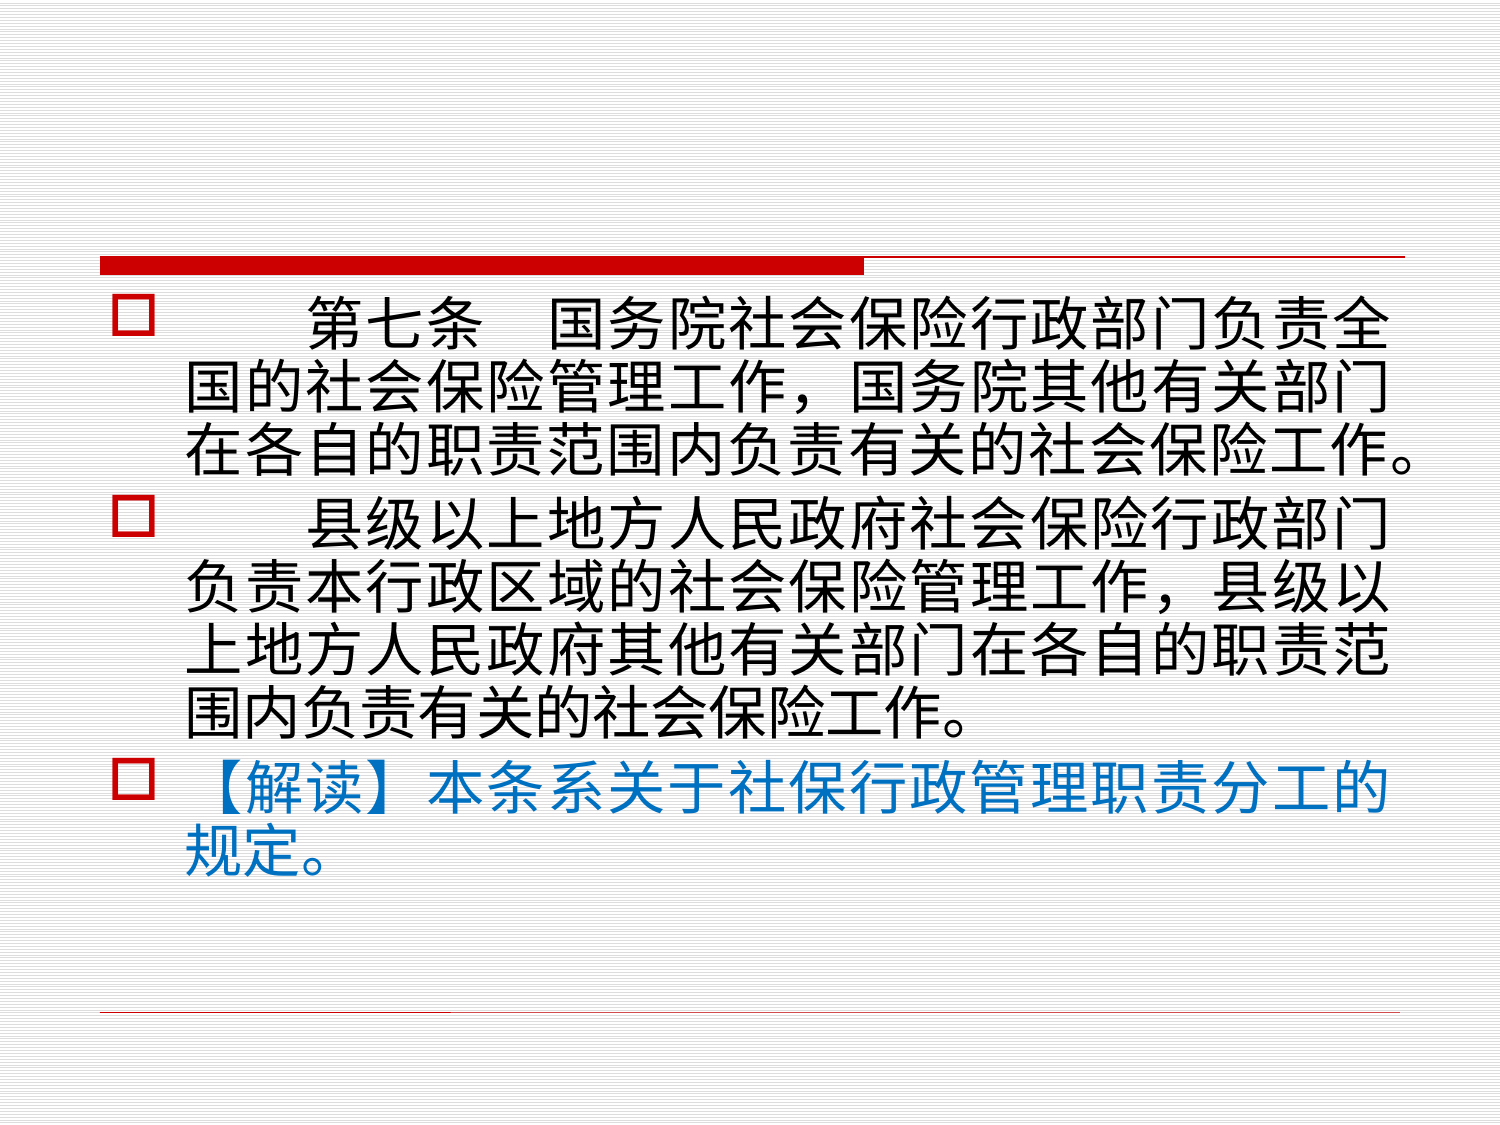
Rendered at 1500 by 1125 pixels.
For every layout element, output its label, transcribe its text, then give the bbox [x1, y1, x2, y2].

list 第七条 国务院社会保险行政部门负责全国的社会保险管理工作，国务院其他有关部门在各自的职责范围内负责有关的社会保险工作。 县级以上地方人民政府社会保险行政部门负责本行政区域的社会保险管理工作，县级以上地方人民政府其他有关部门在各自的职责范围内负责有关的社会保险工作。 【解读】本条系关于社保行政管理职责分工的规定。 [92, 287, 1406, 988]
